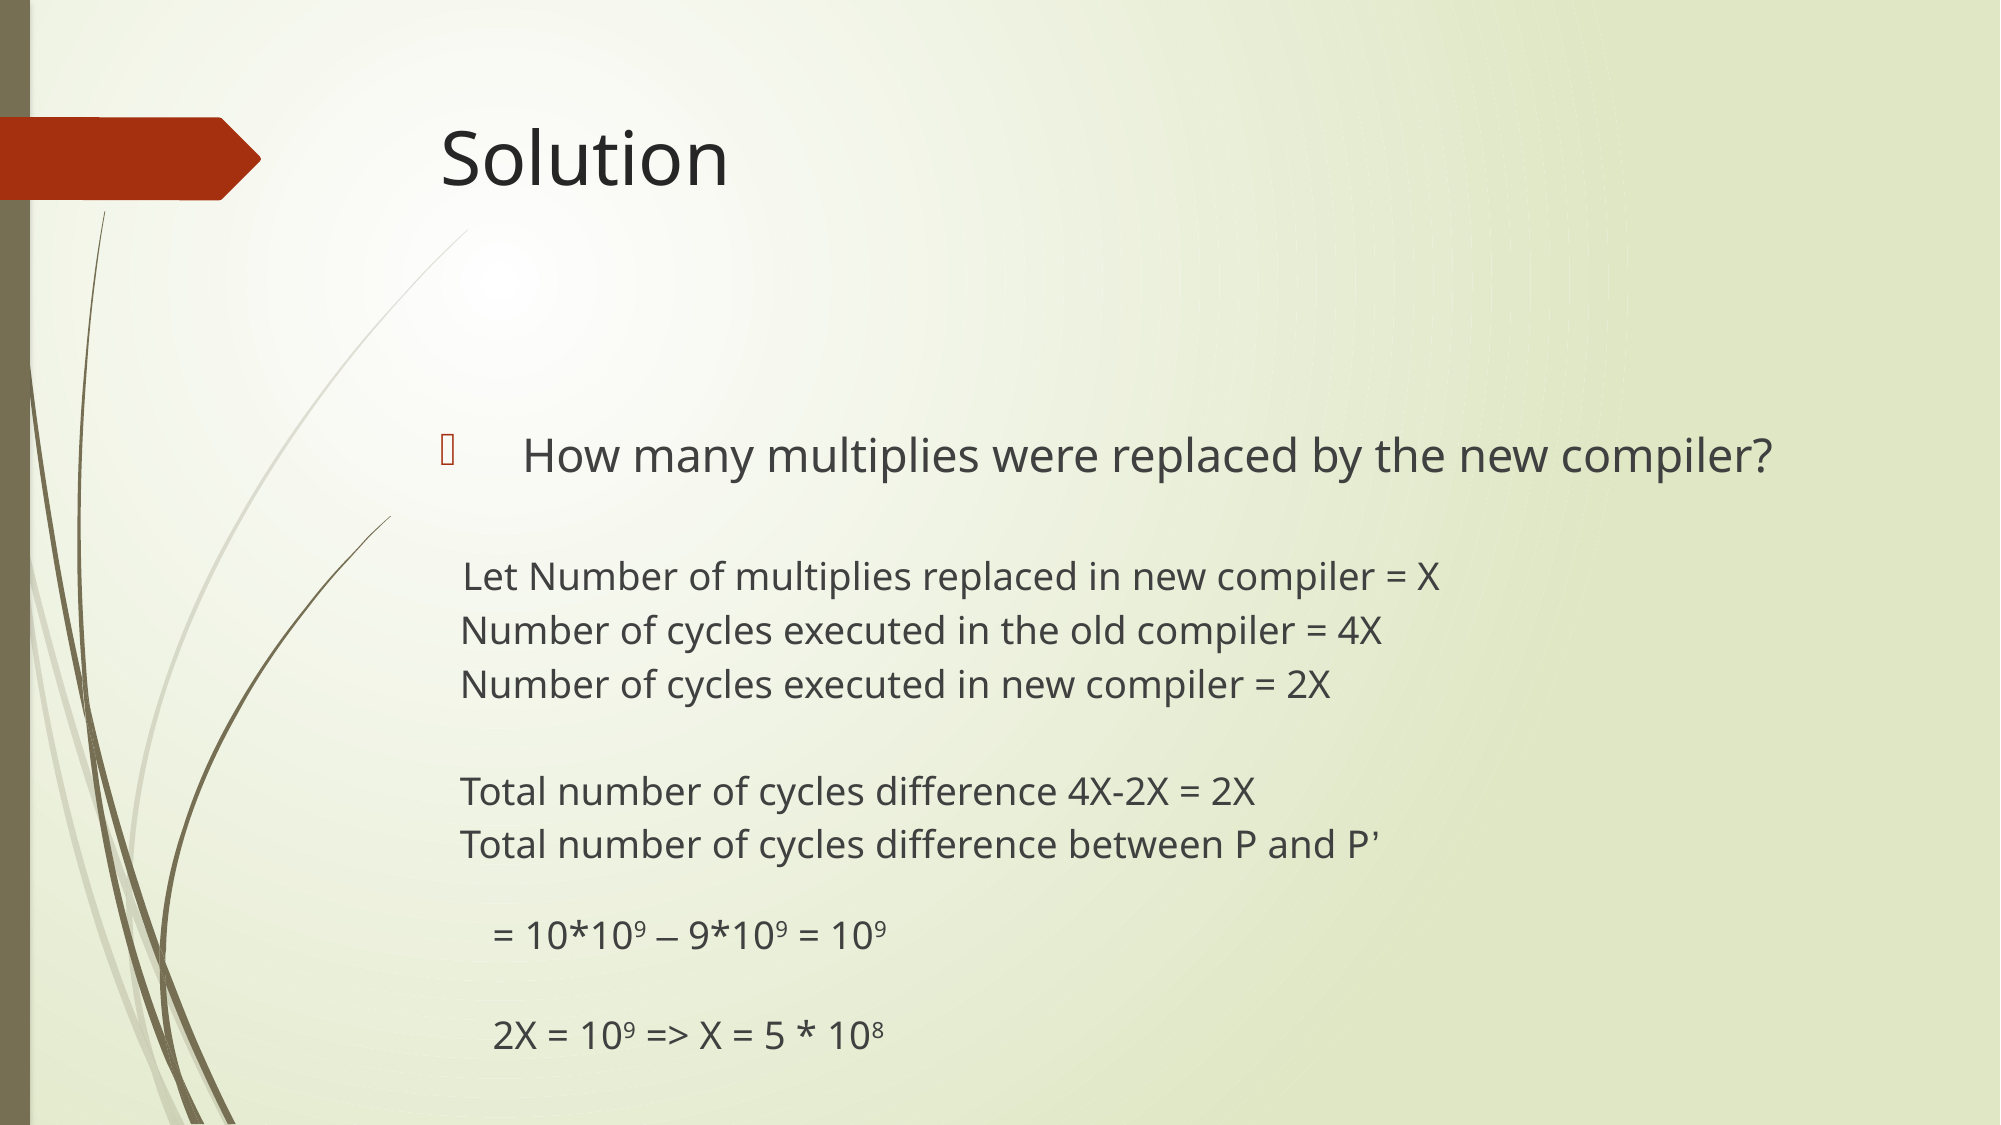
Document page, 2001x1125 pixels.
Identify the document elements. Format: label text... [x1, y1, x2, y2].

title Solution [425, 102, 1888, 313]
list How many multiplies were replaced by the new compiler? Let Number of multiplies replaced in new compiler = X Number of cycles executed in the old compiler = 4X Number of cycles executed in new compiler = 2X Total number of cycles difference 4X-2X = 2X Total number of cycles difference between P and P’ = 10*109 – 9*109 = 109 2X = 109 => X = 5 * 108 [424, 350, 1888, 1075]
